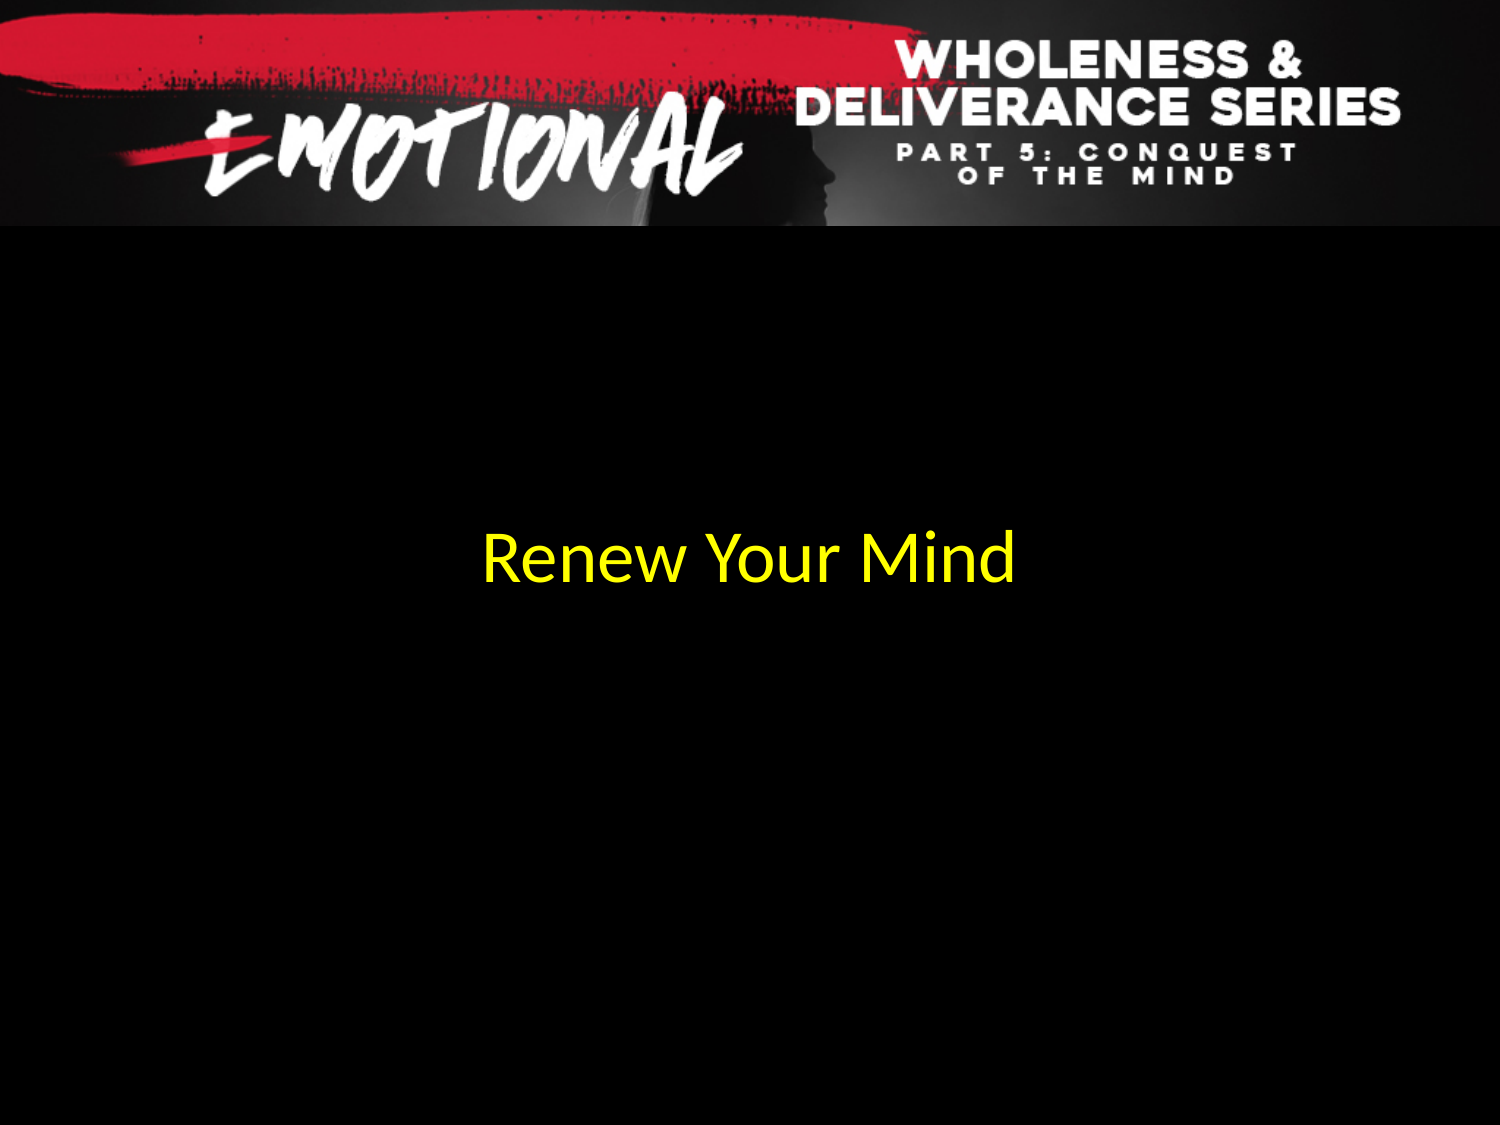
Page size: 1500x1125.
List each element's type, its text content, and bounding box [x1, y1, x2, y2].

text_box Renew Your Mind [0, 499, 1500, 605]
picture [0, 0, 1500, 226]
